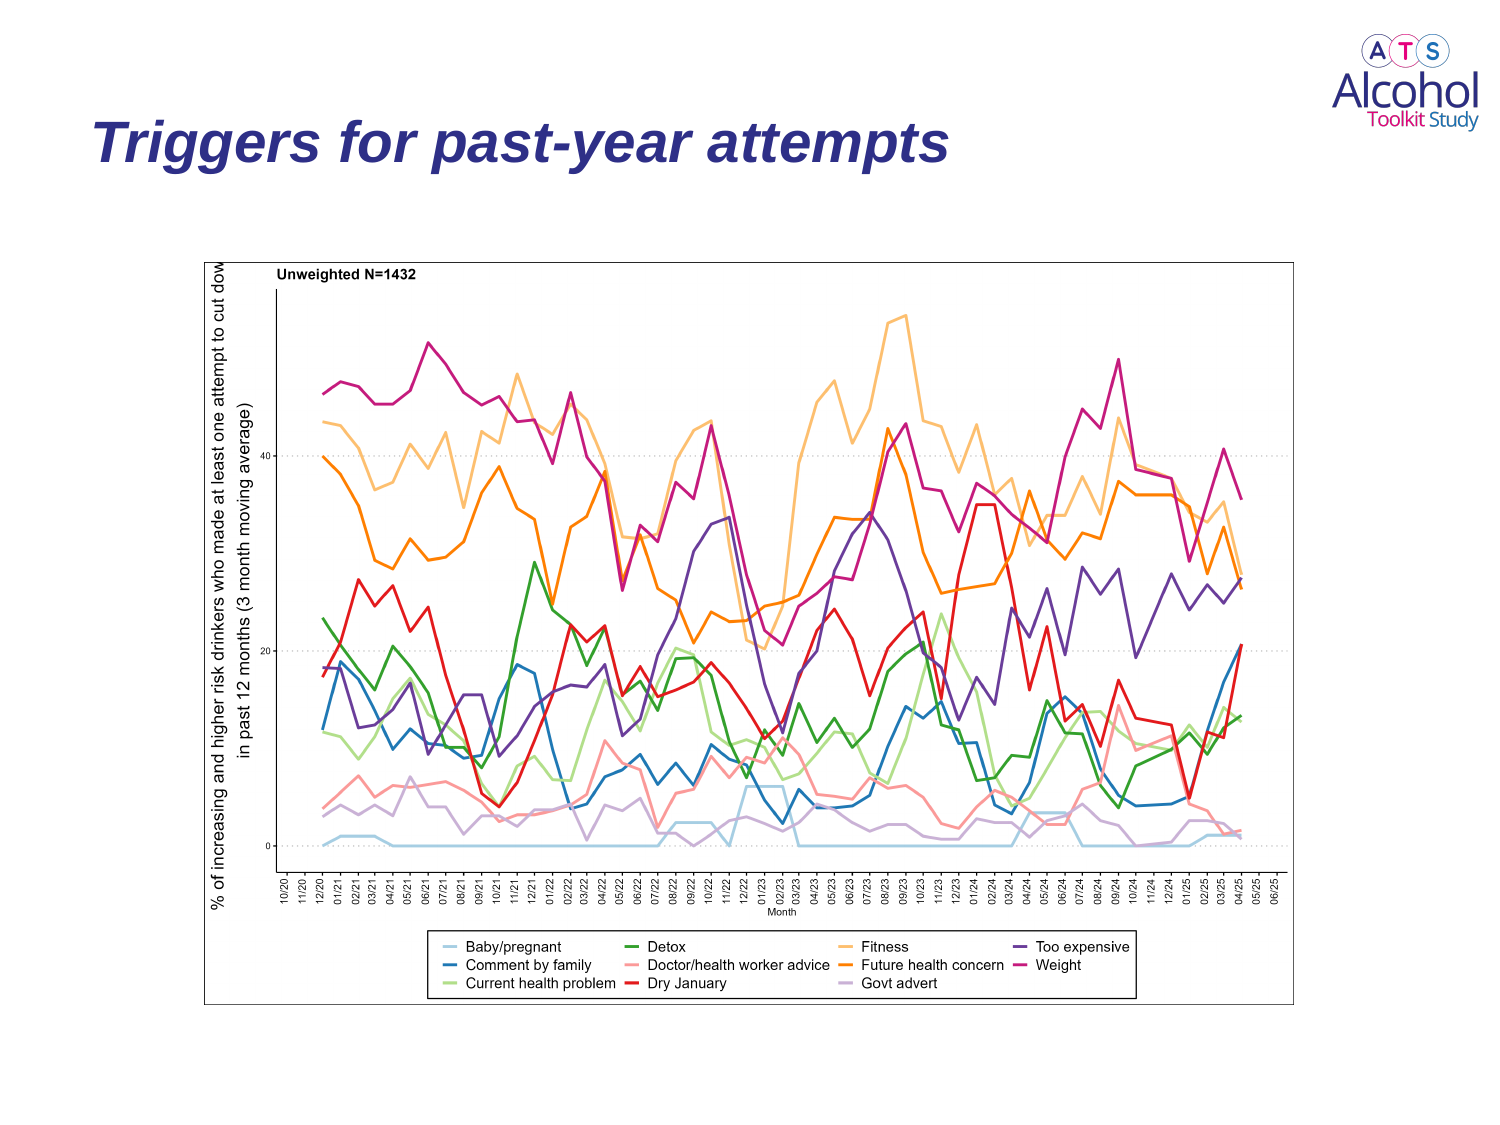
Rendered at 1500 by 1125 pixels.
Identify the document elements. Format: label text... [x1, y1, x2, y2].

picture [203, 262, 1294, 1005]
picture [1332, 34, 1479, 132]
title Triggers for past-year attempts [75, 45, 1318, 233]
